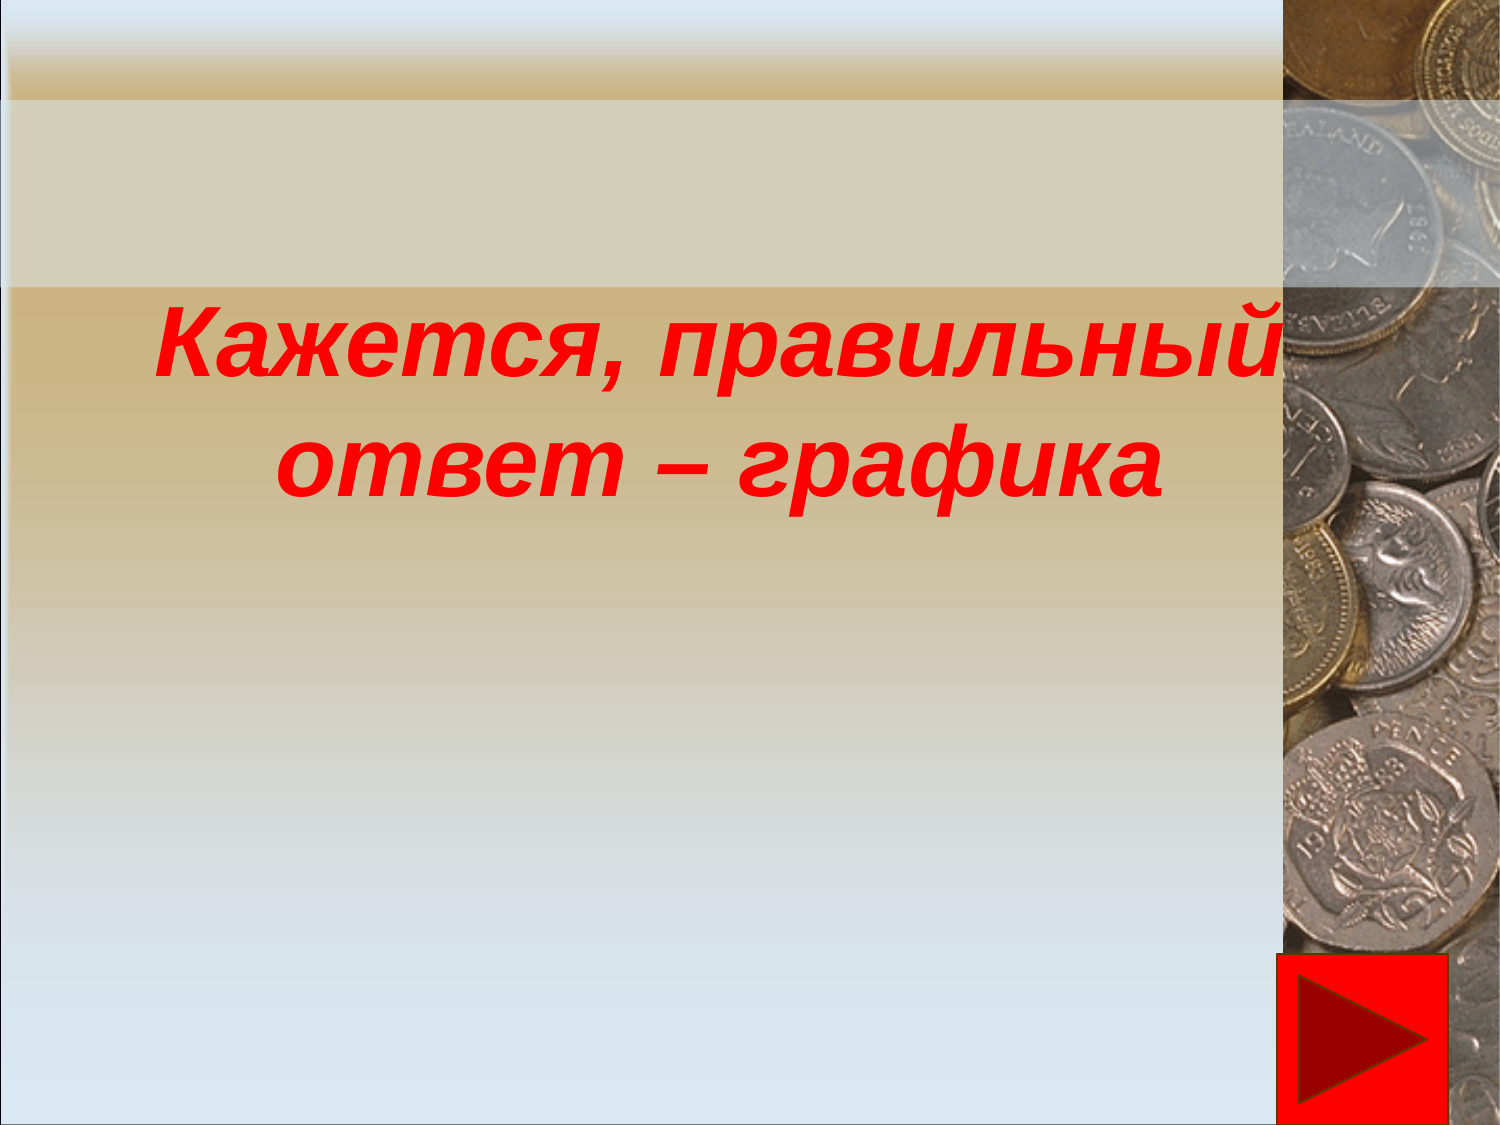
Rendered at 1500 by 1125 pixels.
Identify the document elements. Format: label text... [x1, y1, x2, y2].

text_box [1277, 953, 1449, 1125]
picture [0, 288, 1500, 1125]
text_box Кажется, правильный ответ – графика [64, 269, 1376, 525]
picture [0, 0, 1500, 99]
